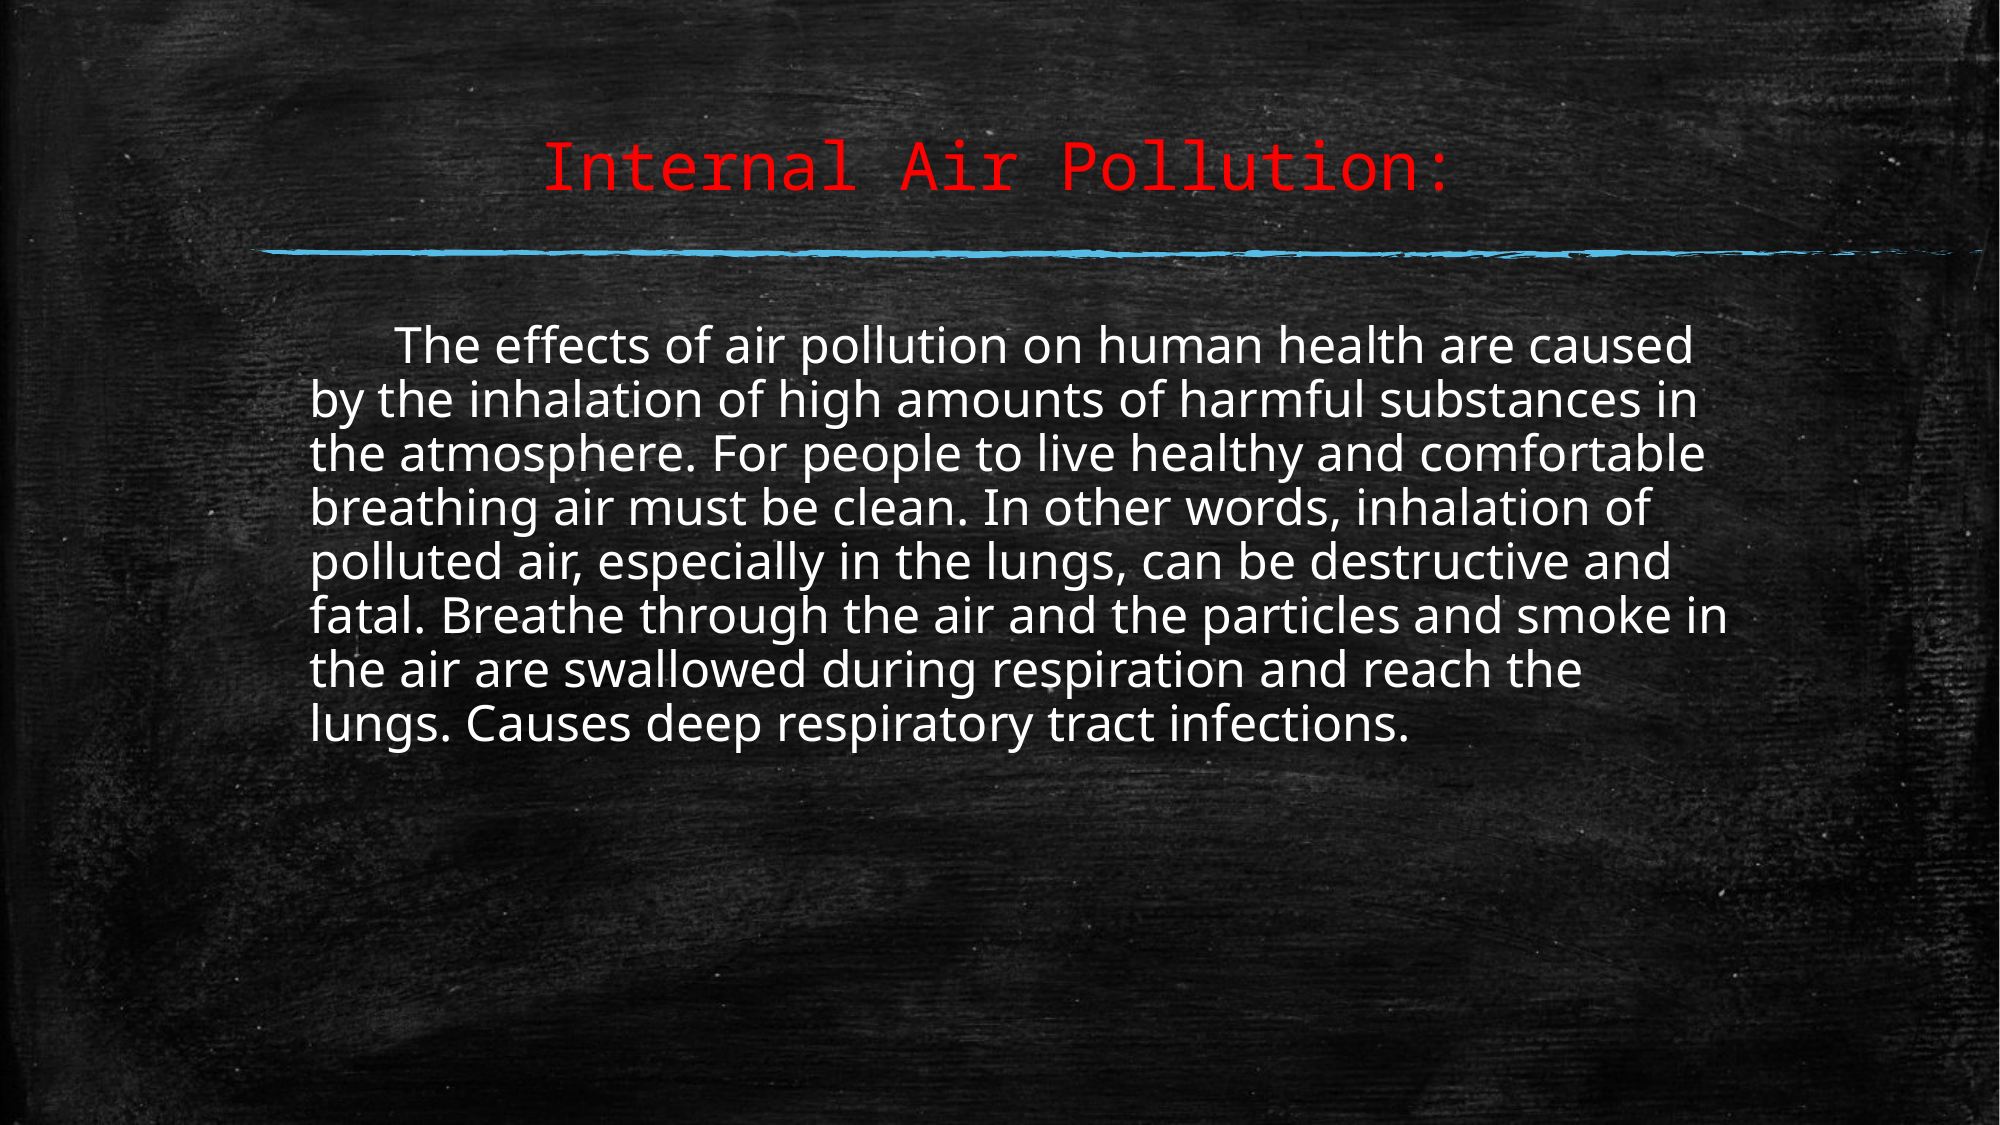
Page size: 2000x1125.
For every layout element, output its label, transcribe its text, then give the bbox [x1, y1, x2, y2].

title Internal Air Pollution: [249, 93, 1750, 213]
list The effects of air pollution on human health are caused by the inhalation of high amounts of harmful substances in the atmosphere. For people to live healthy and comfortable breathing air must be clean. In other words, inhalation of polluted air, especially in the lungs, can be destructive and fatal. Breathe through the air and the particles and smoke in the air are swallowed during respiration and reach the lungs. Causes deep respiratory tract infections. [249, 312, 1750, 1013]
